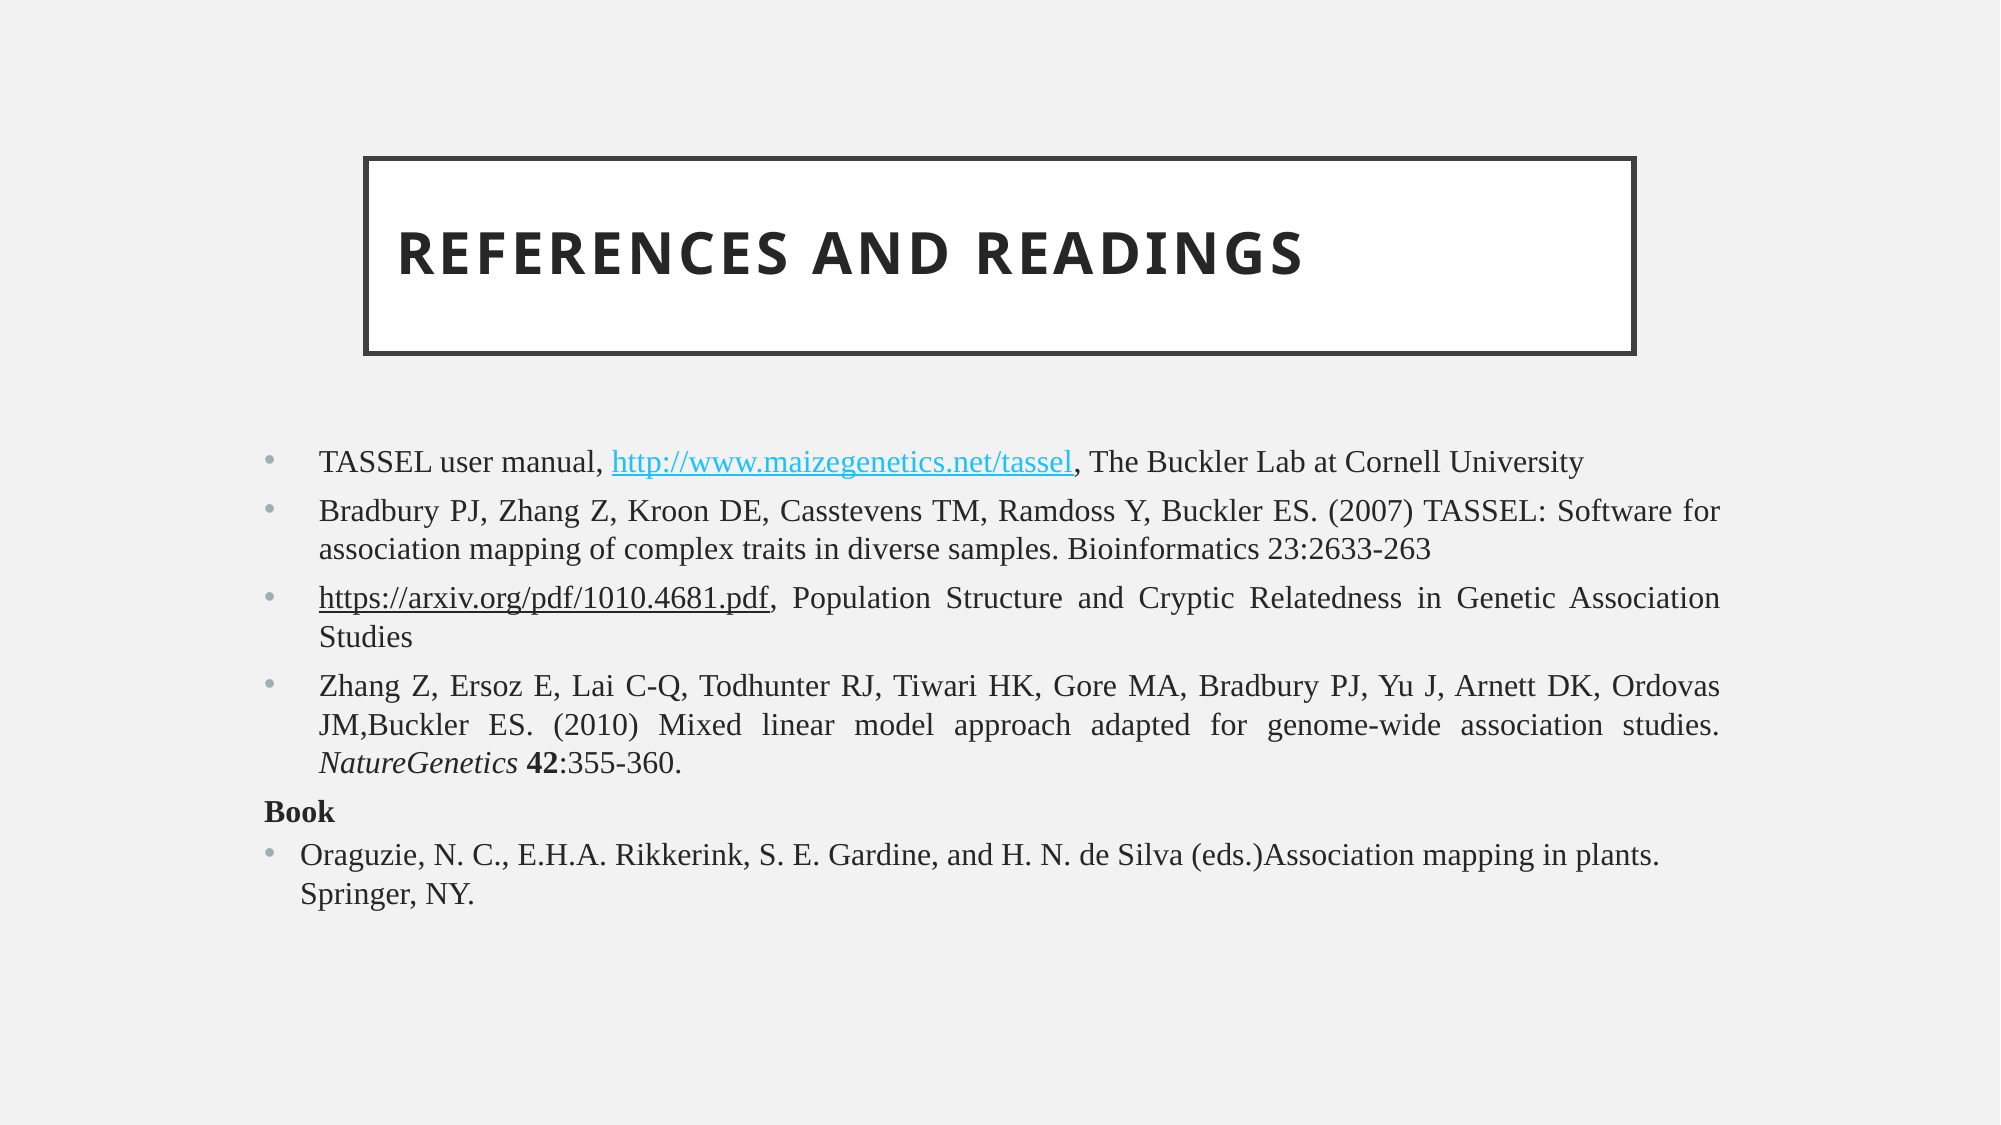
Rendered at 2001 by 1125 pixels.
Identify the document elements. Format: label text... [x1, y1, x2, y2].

list TASSEL user manual, http://www.maizegenetics.net/tassel, The Buckler Lab at Cornell University Bradbury PJ, Zhang Z, Kroon DE, Casstevens TM, Ramdoss Y, Buckler ES. (2007) TASSEL: Software for association mapping of complex traits in diverse samples. Bioinformatics 23:2633-263 https://arxiv.org/pdf/1010.4681.pdf, Population Structure and Cryptic Relatedness in Genetic Association Studies Zhang Z, Ersoz E, Lai C-Q, Todhunter RJ, Tiwari HK, Gore MA, Bradbury PJ, Yu J, Arnett DK, Ordovas JM,Buckler ES. (2010) Mixed linear model approach adapted for genome-wide association studies. NatureGenetics 42:355-360. Book Oraguzie, N. C., E.H.A. Rikkerink, S. E. Gardine, and H. N. de Silva (eds.)Association mapping in plants. Springer, NY. [249, 432, 1738, 942]
title References and Readings [363, 156, 1637, 356]
